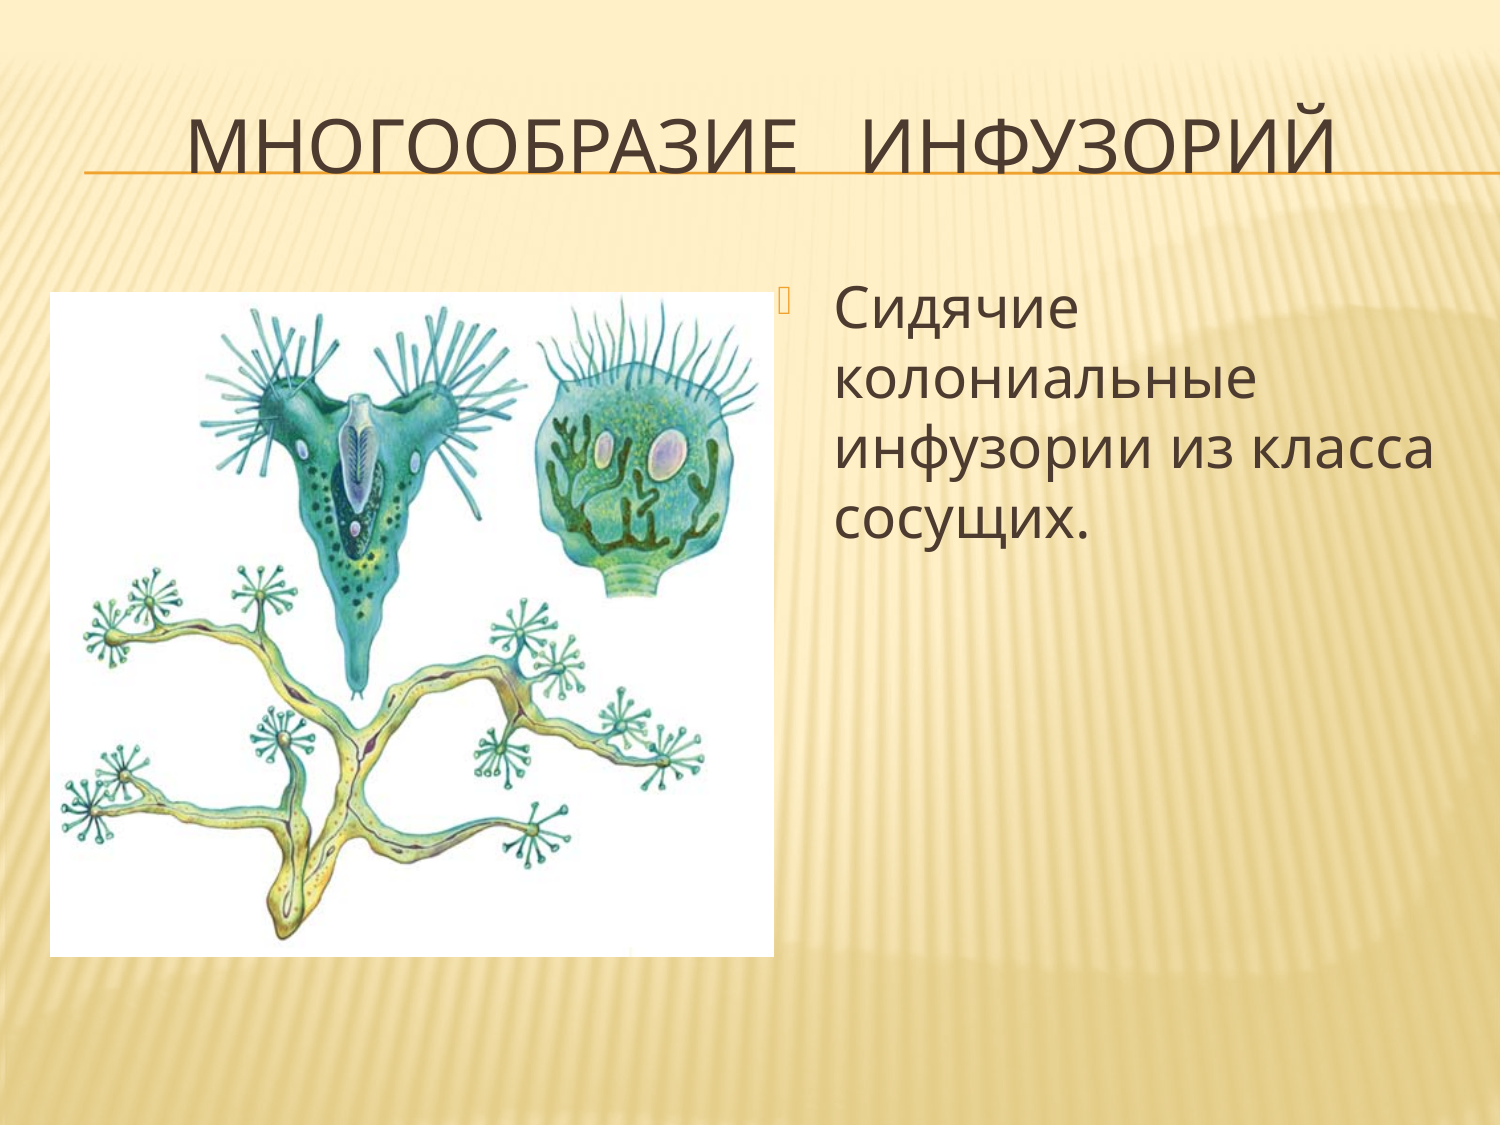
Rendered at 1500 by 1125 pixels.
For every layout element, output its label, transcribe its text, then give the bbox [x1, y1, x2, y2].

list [49, 292, 774, 957]
title Многообразие инфузорий [49, 75, 1475, 213]
list Сидячие колониальные инфузории из класса сосущих. [762, 262, 1475, 1038]
